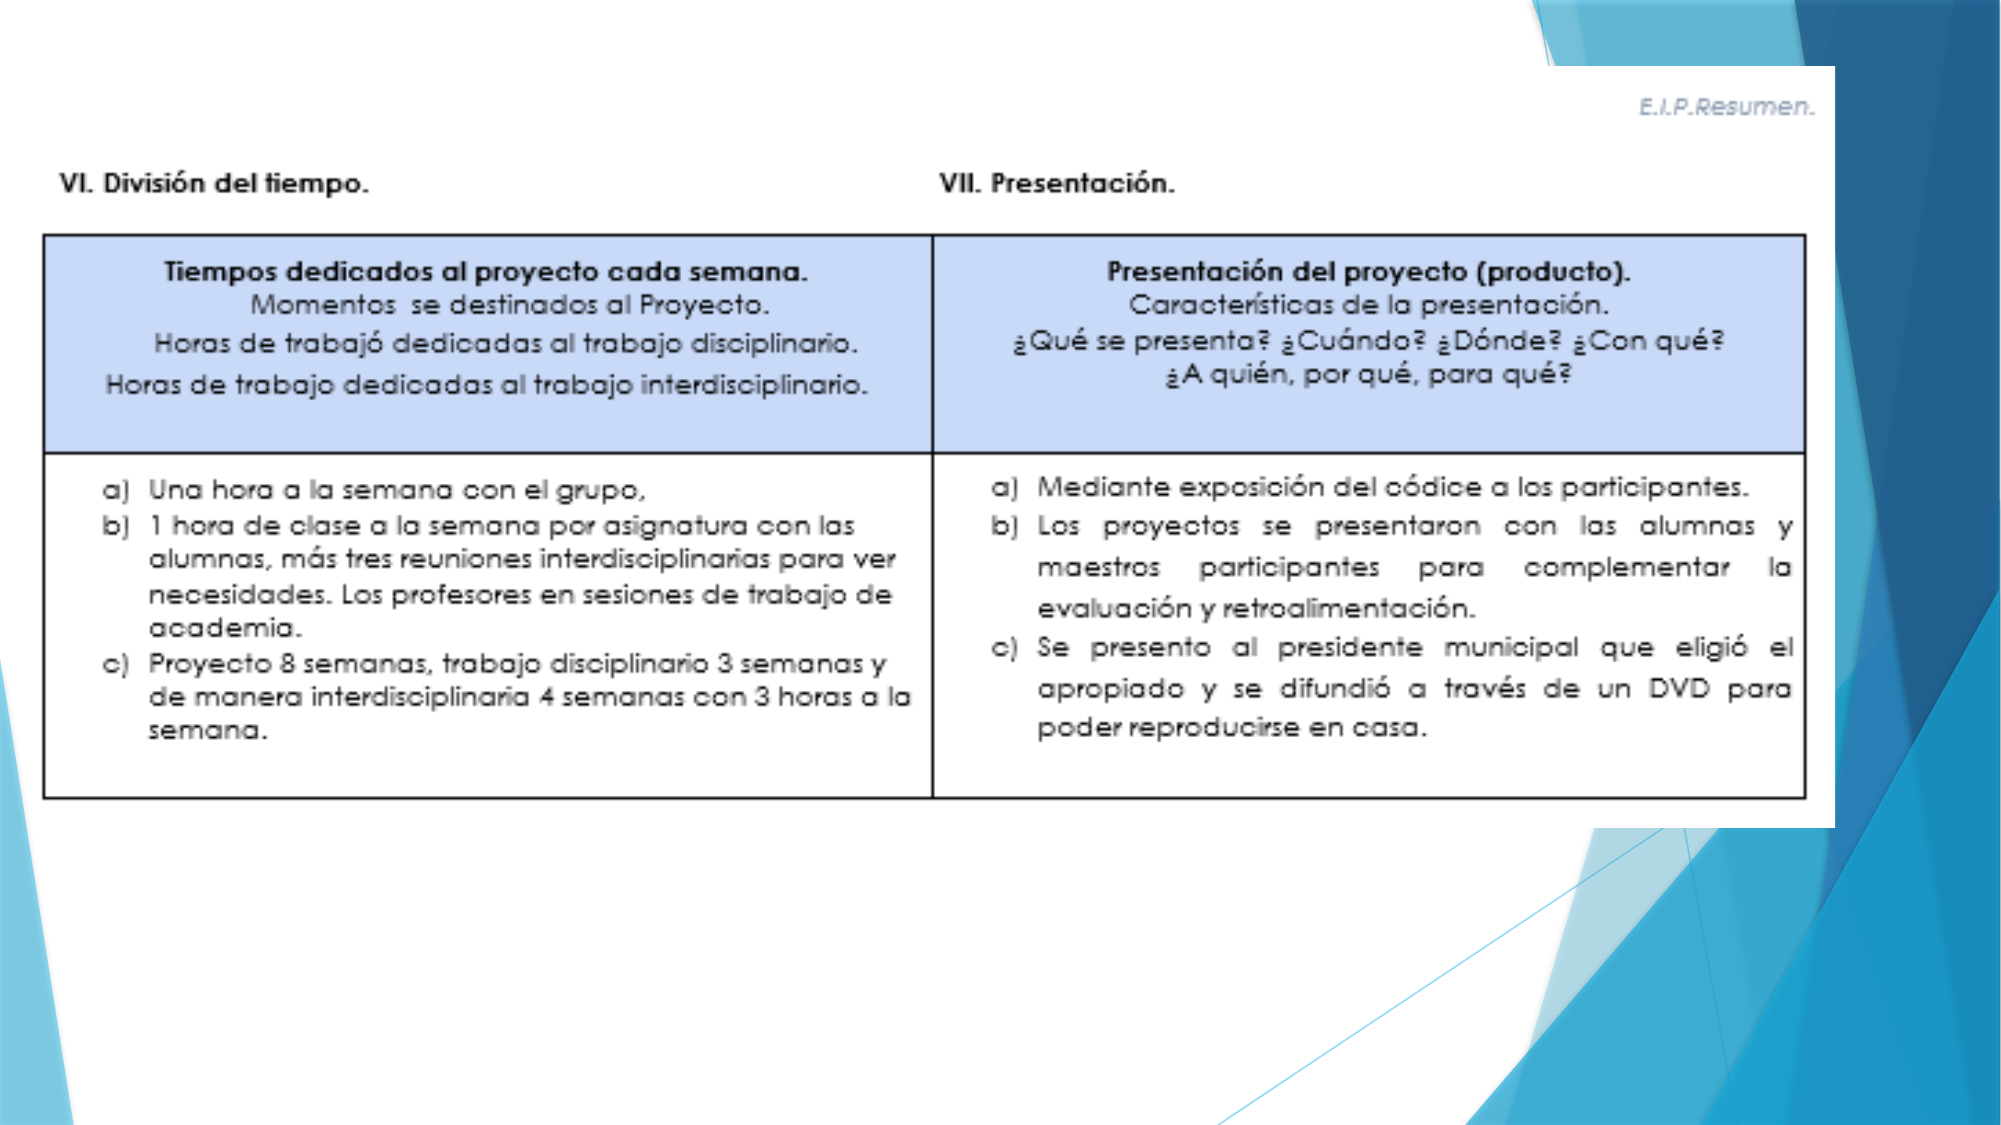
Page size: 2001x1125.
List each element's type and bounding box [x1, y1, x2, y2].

picture [33, 65, 1836, 828]
